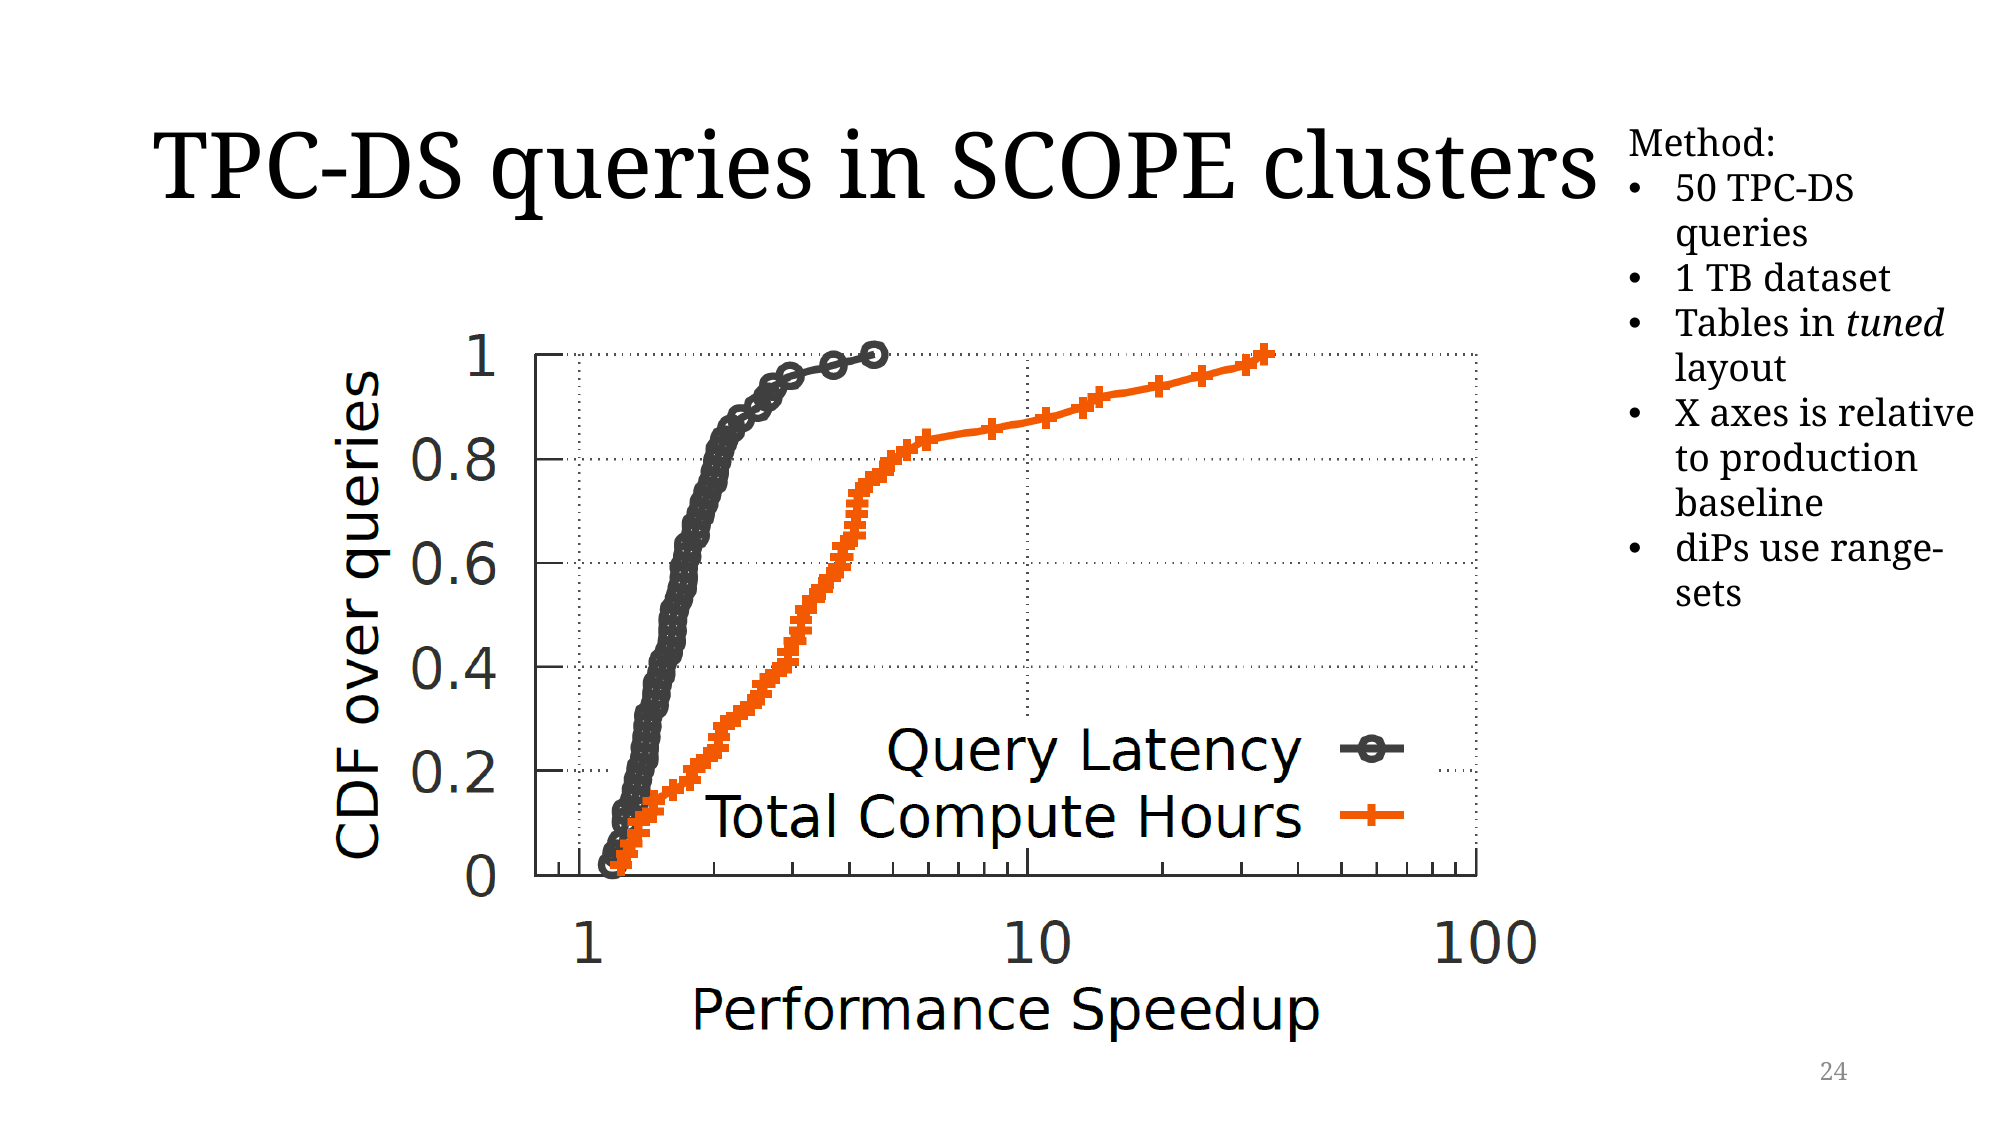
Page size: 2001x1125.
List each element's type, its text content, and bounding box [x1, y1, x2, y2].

text_box Method: 50 TPC-DS queries 1 TB dataset Tables in tuned layout X axes is relative to production baseline diPs use range-sets [1613, 112, 2000, 622]
title TPC-DS queries in SCOPE clusters [137, 59, 1863, 278]
picture [330, 318, 1555, 1053]
slide_number 24 [1412, 1042, 1863, 1103]
